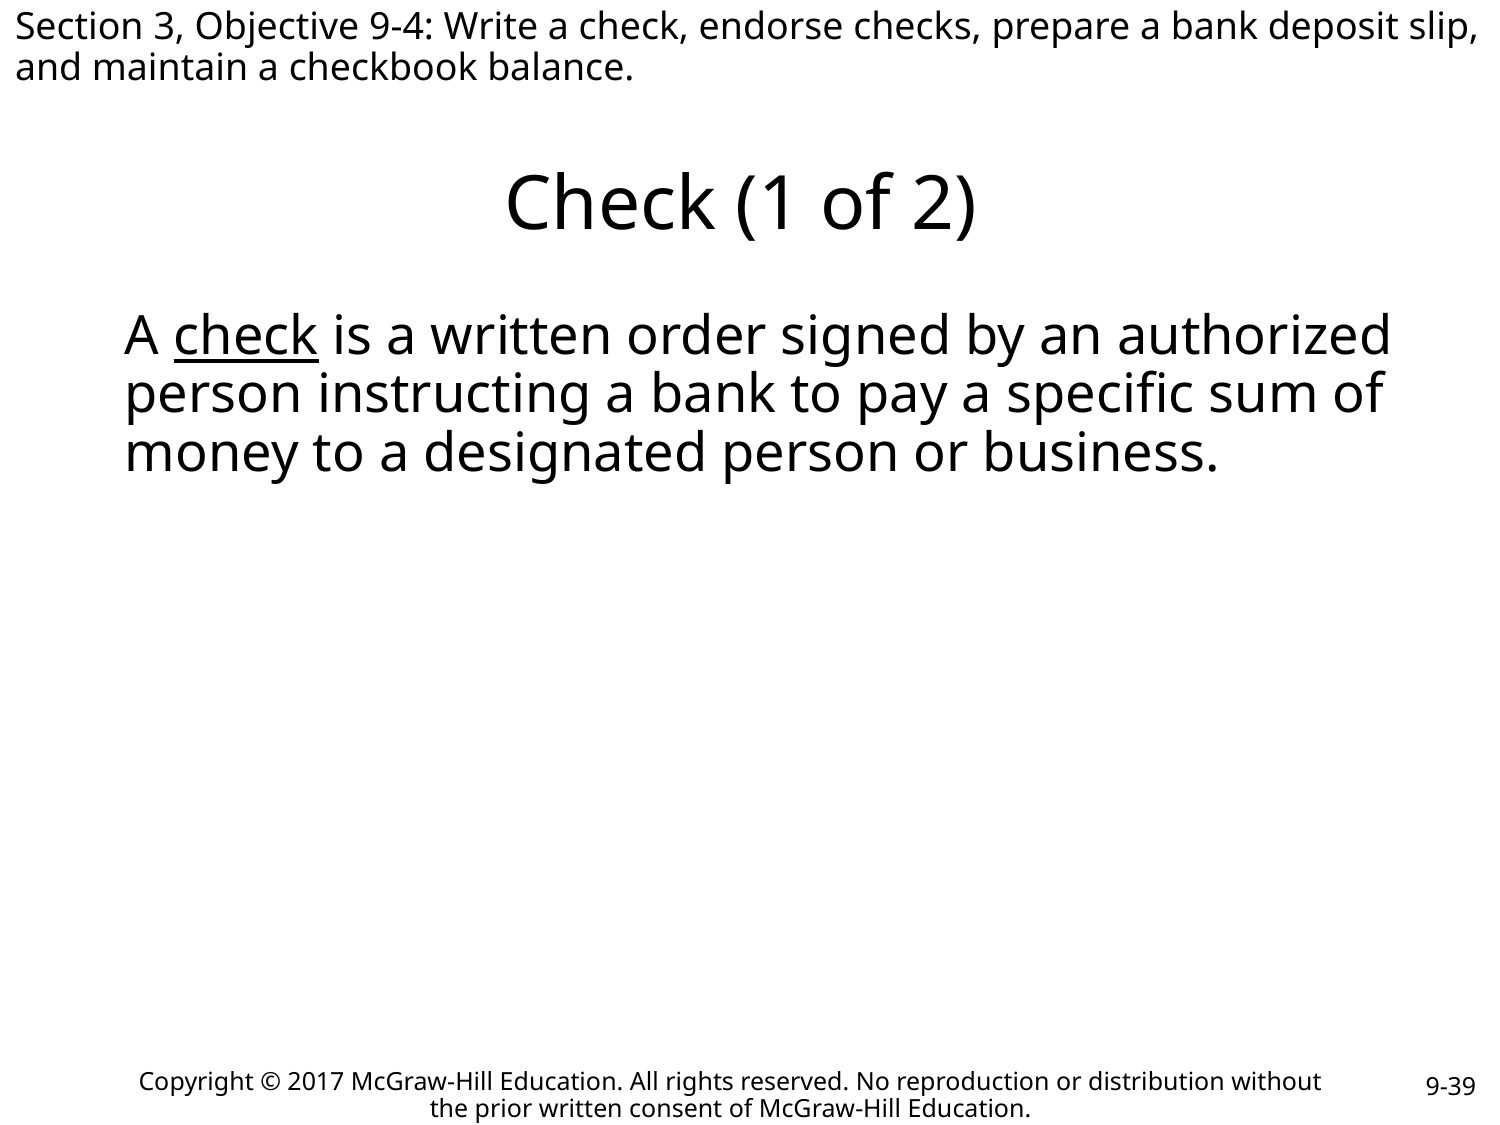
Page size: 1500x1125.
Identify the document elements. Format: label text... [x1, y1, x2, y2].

list Section 3, Objective 9-4: Write a check, endorse checks, prepare a bank deposit slip, and maintain a checkbook balance. [0, 0, 1500, 100]
list A check is a written order signed by an authorized person instructing a bank to pay a specific sum of money to a designated person or business. [109, 299, 1475, 1025]
title Check (1 of 2) [93, 137, 1388, 273]
